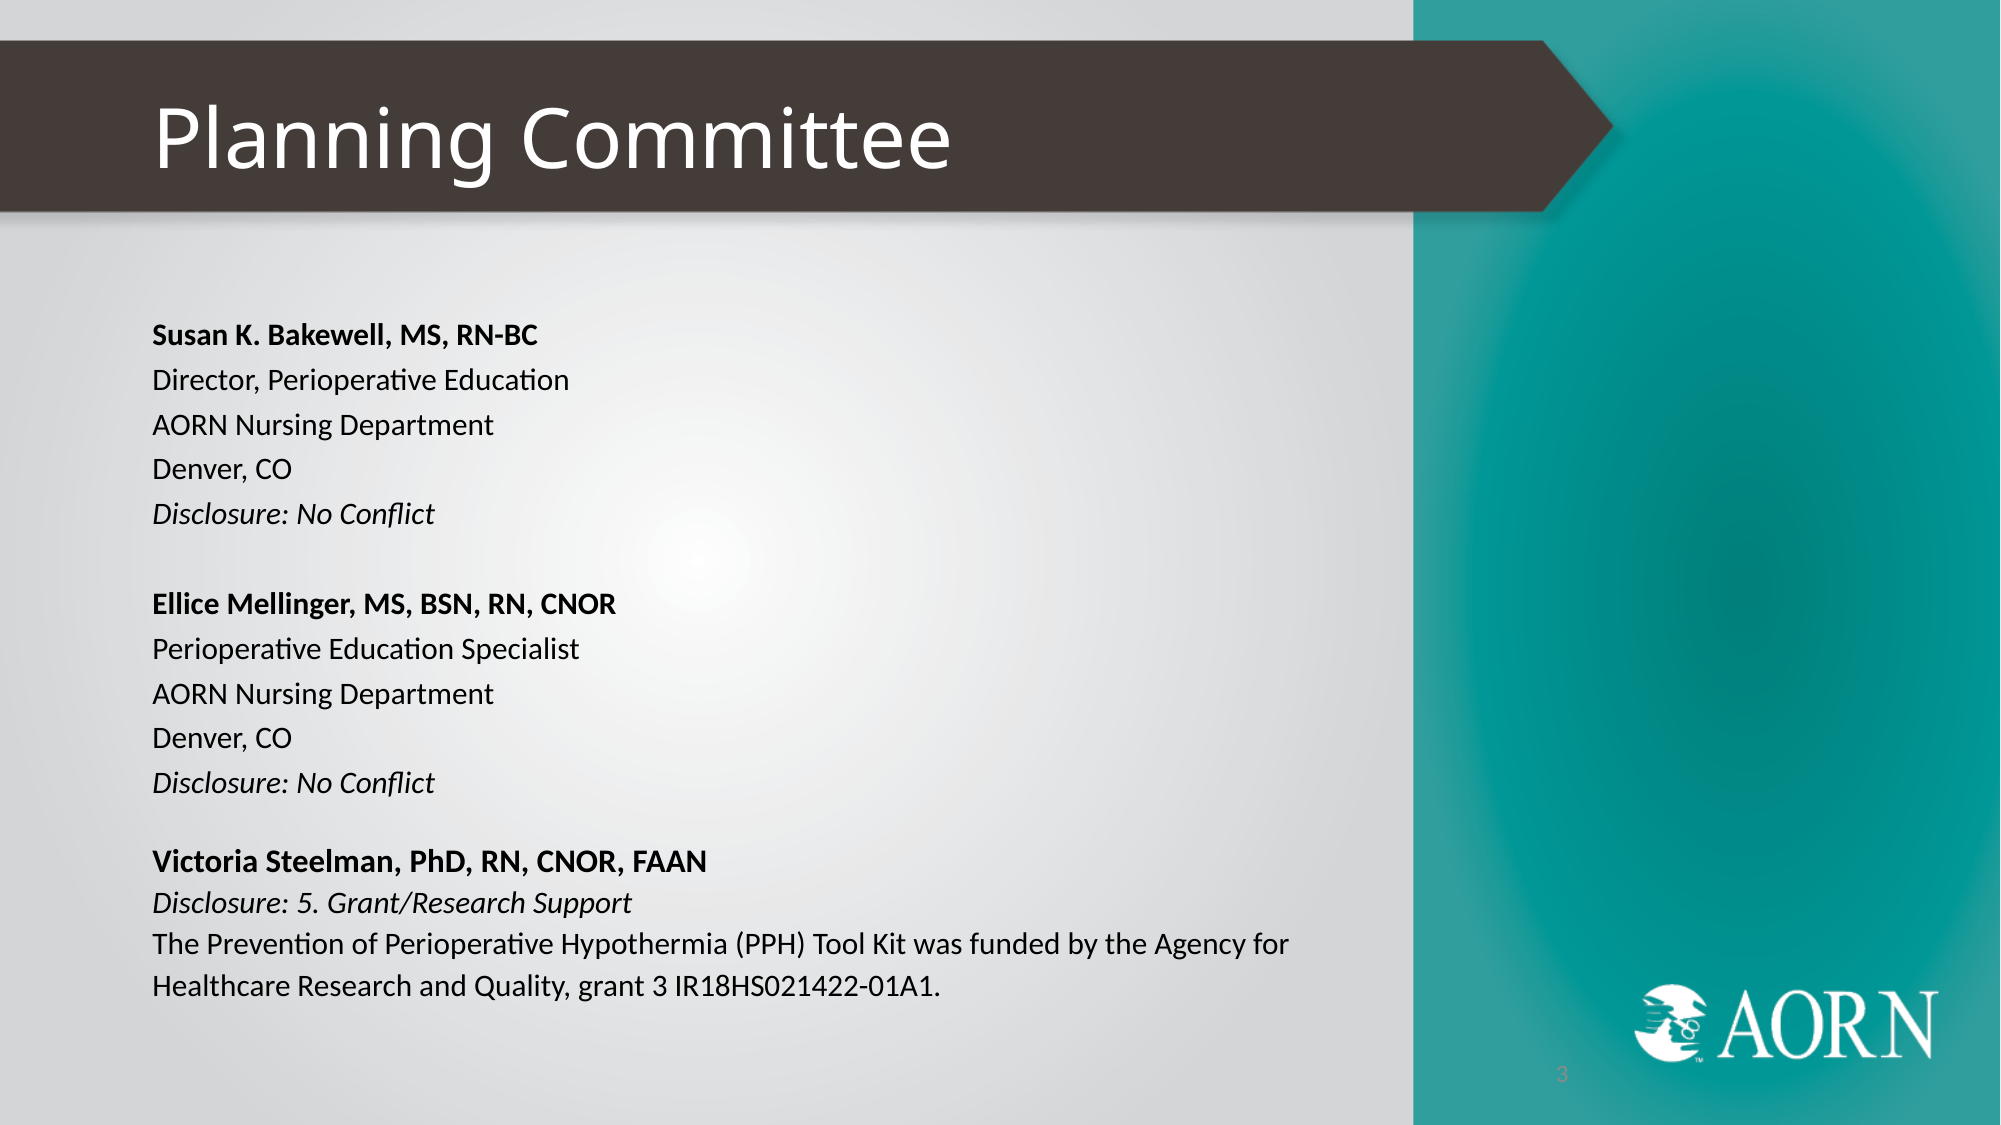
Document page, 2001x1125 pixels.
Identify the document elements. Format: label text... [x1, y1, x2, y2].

picture [0, 0, 2001, 1125]
list Susan K. Bakewell, MS, RN-BC Director, Perioperative Education AORN Nursing Department Denver, CO Disclosure: No Conflict Ellice Mellinger, MS, BSN, RN, CNOR Perioperative Education Specialist AORN Nursing Department Denver, CO Disclosure: No Conflict Victoria Steelman, PhD, RN, CNOR, FAAN Disclosure: 5. Grant/Research Support The Prevention of Perioperative Hypothermia (PPH) Tool Kit was funded by the Agency for Healthcare Research and Quality, grant 3 IR18HS021422-01A1. [137, 299, 1400, 1014]
title Planning Committee [137, 32, 1863, 250]
slide_number 3 [1412, 1042, 1584, 1103]
